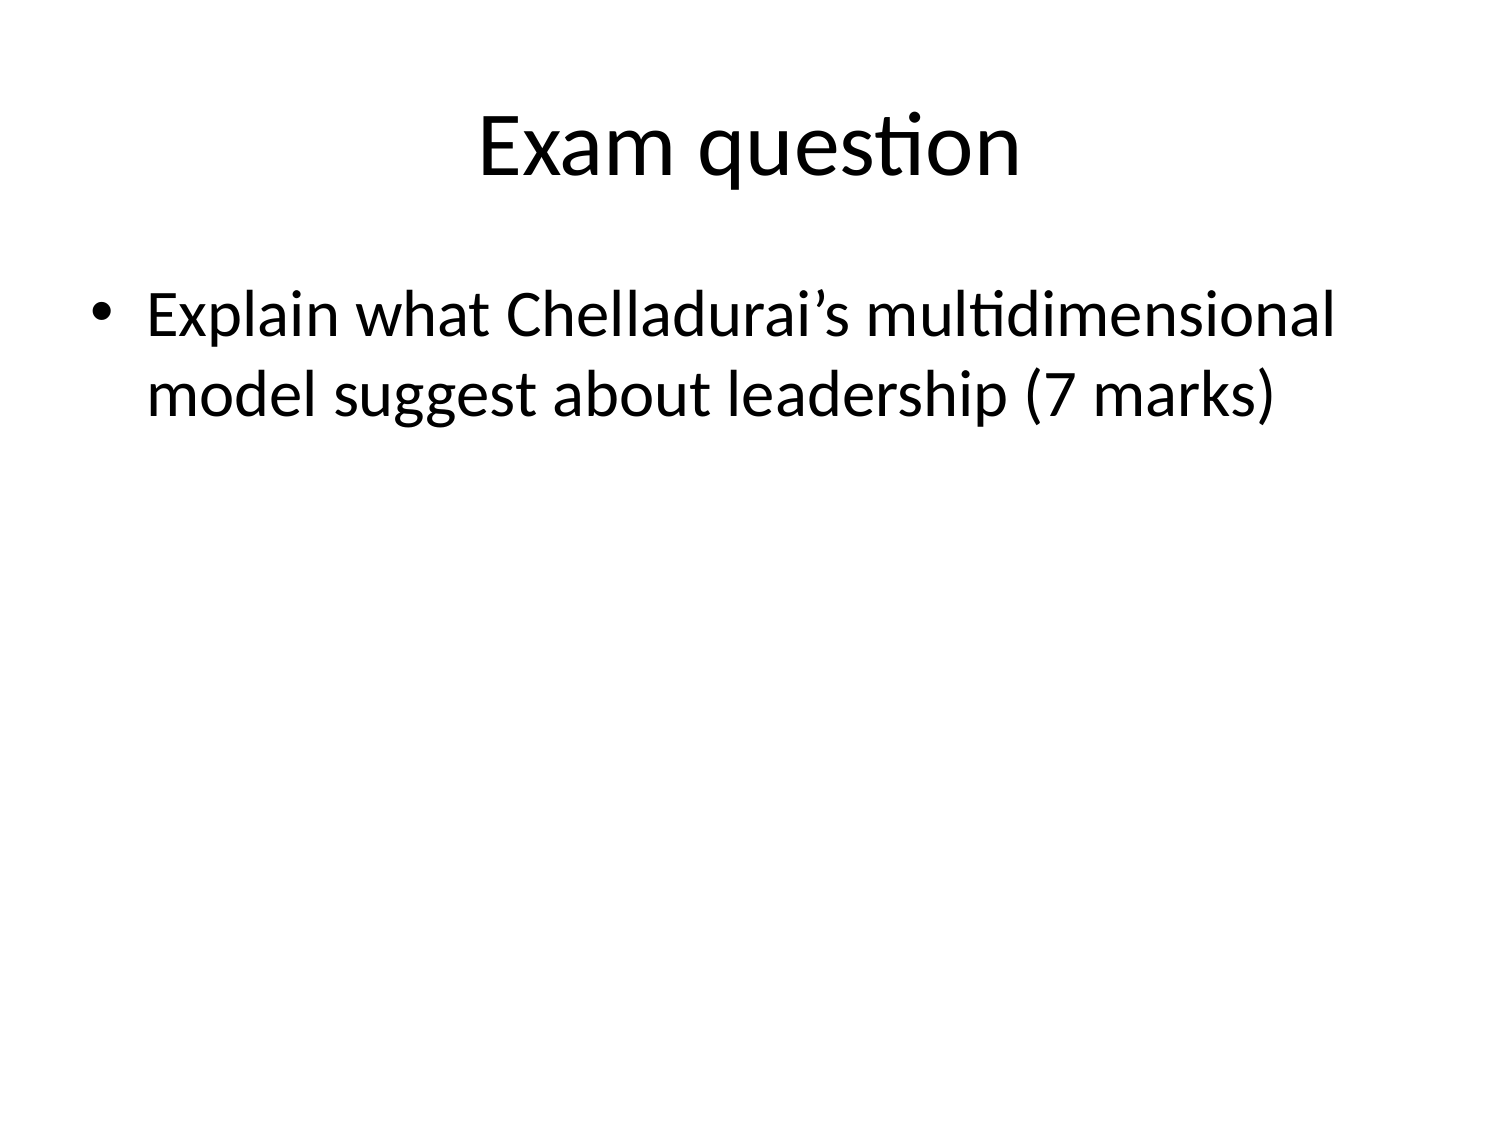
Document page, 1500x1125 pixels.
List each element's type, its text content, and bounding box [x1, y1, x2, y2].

title Exam question [75, 45, 1425, 233]
list Explain what Chelladurai’s multidimensional model suggest about leadership (7 marks) [75, 262, 1425, 1005]
